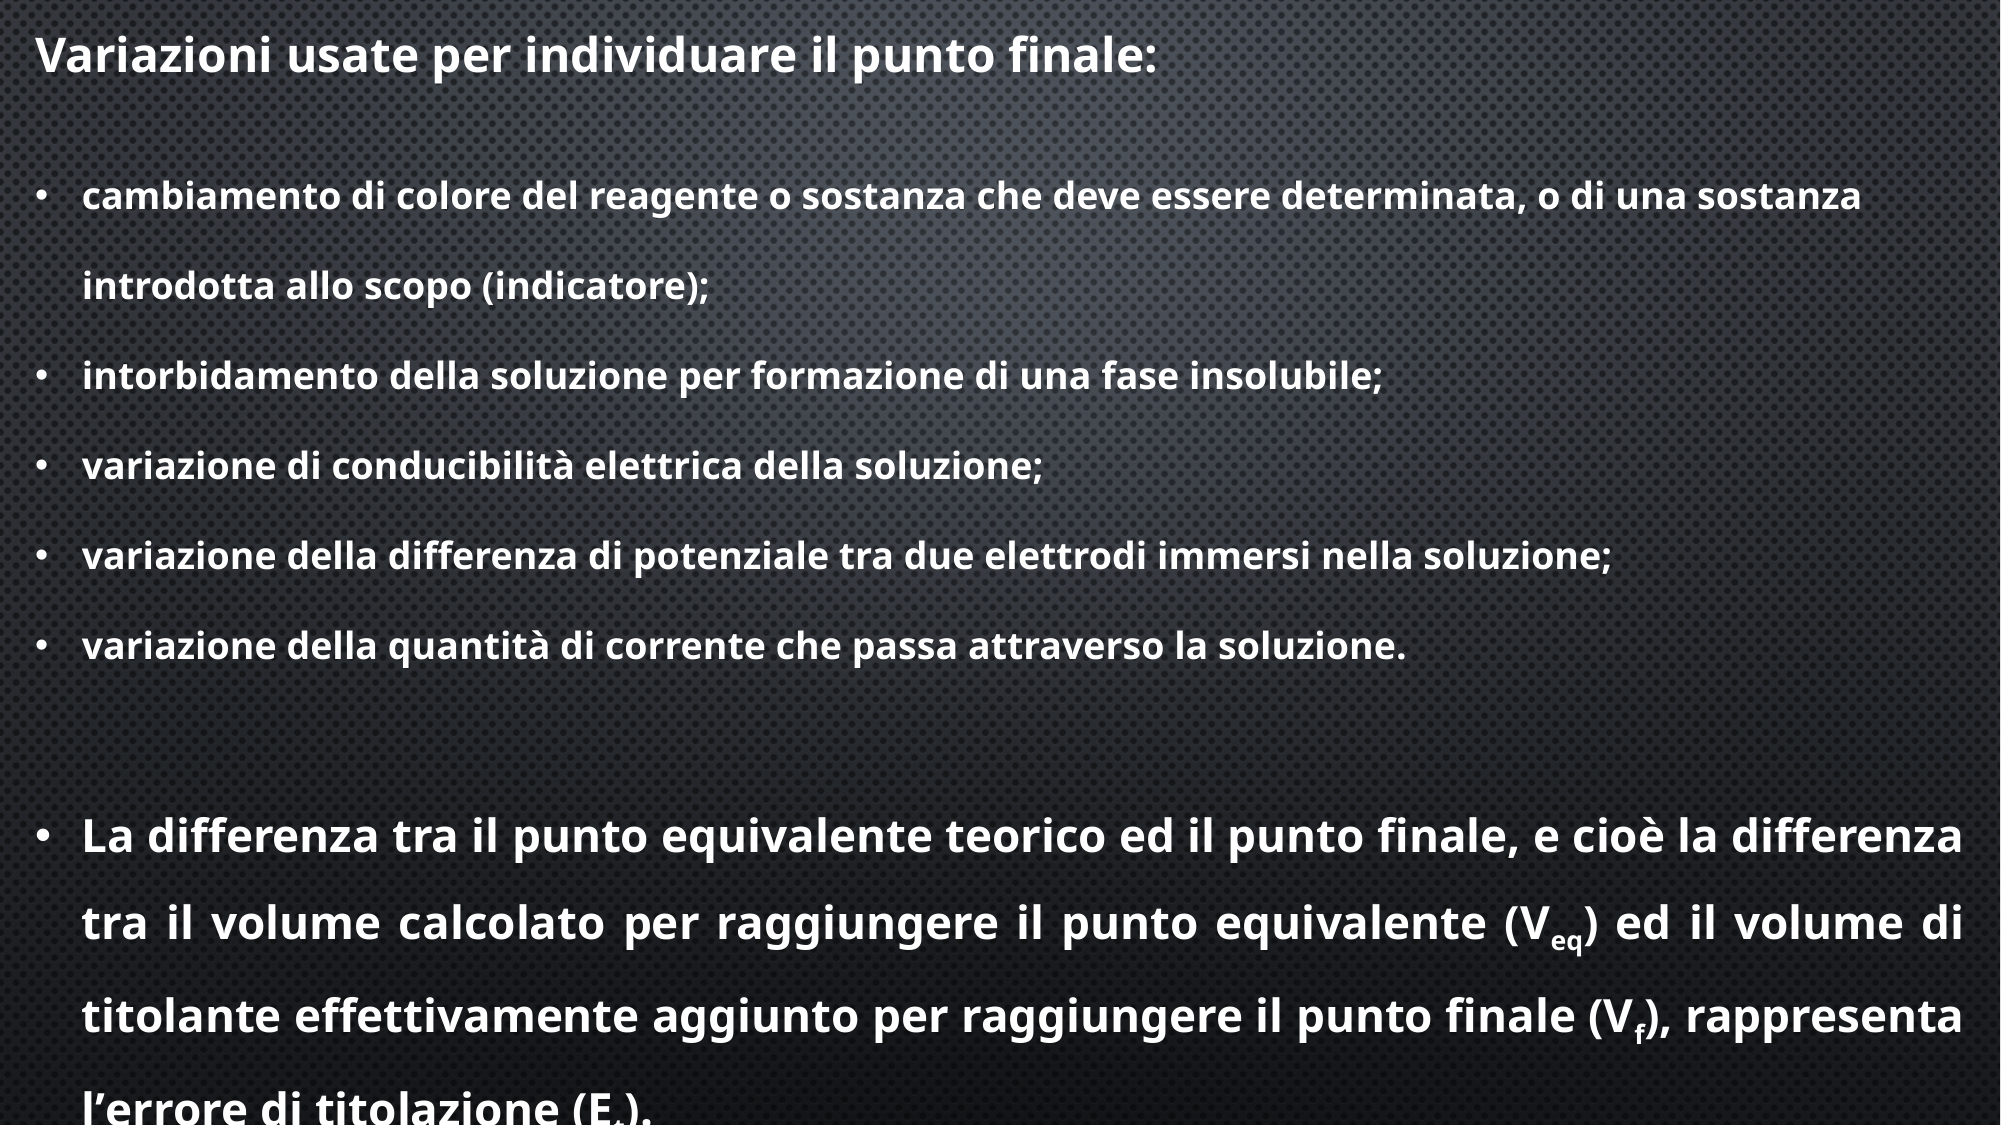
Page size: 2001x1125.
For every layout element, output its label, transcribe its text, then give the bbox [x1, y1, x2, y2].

picture [0, 0, 2001, 1125]
text_box Variazioni usate per individuare il punto finale: cambiamento di colore del reagente o sostanza che deve essere determinata, o di una sostanza introdotta allo scopo (indicatore); intorbidamento della soluzione per formazione di una fase insolubile; variazione di conducibilità elettrica della soluzione; variazione della differenza di potenziale tra due elettrodi immersi nella soluzione; variazione della quantità di corrente che passa attraverso la soluzione. La differenza tra il punto equivalente teorico ed il punto finale, e cioè la differenza tra il volume calcolato per raggiungere il punto equivalente (Veq) ed il volume di titolante effettivamente aggiunto per raggiungere il punto finale (Vf), rappresenta l’errore di titolazione (Et). [27, 17, 1973, 1125]
